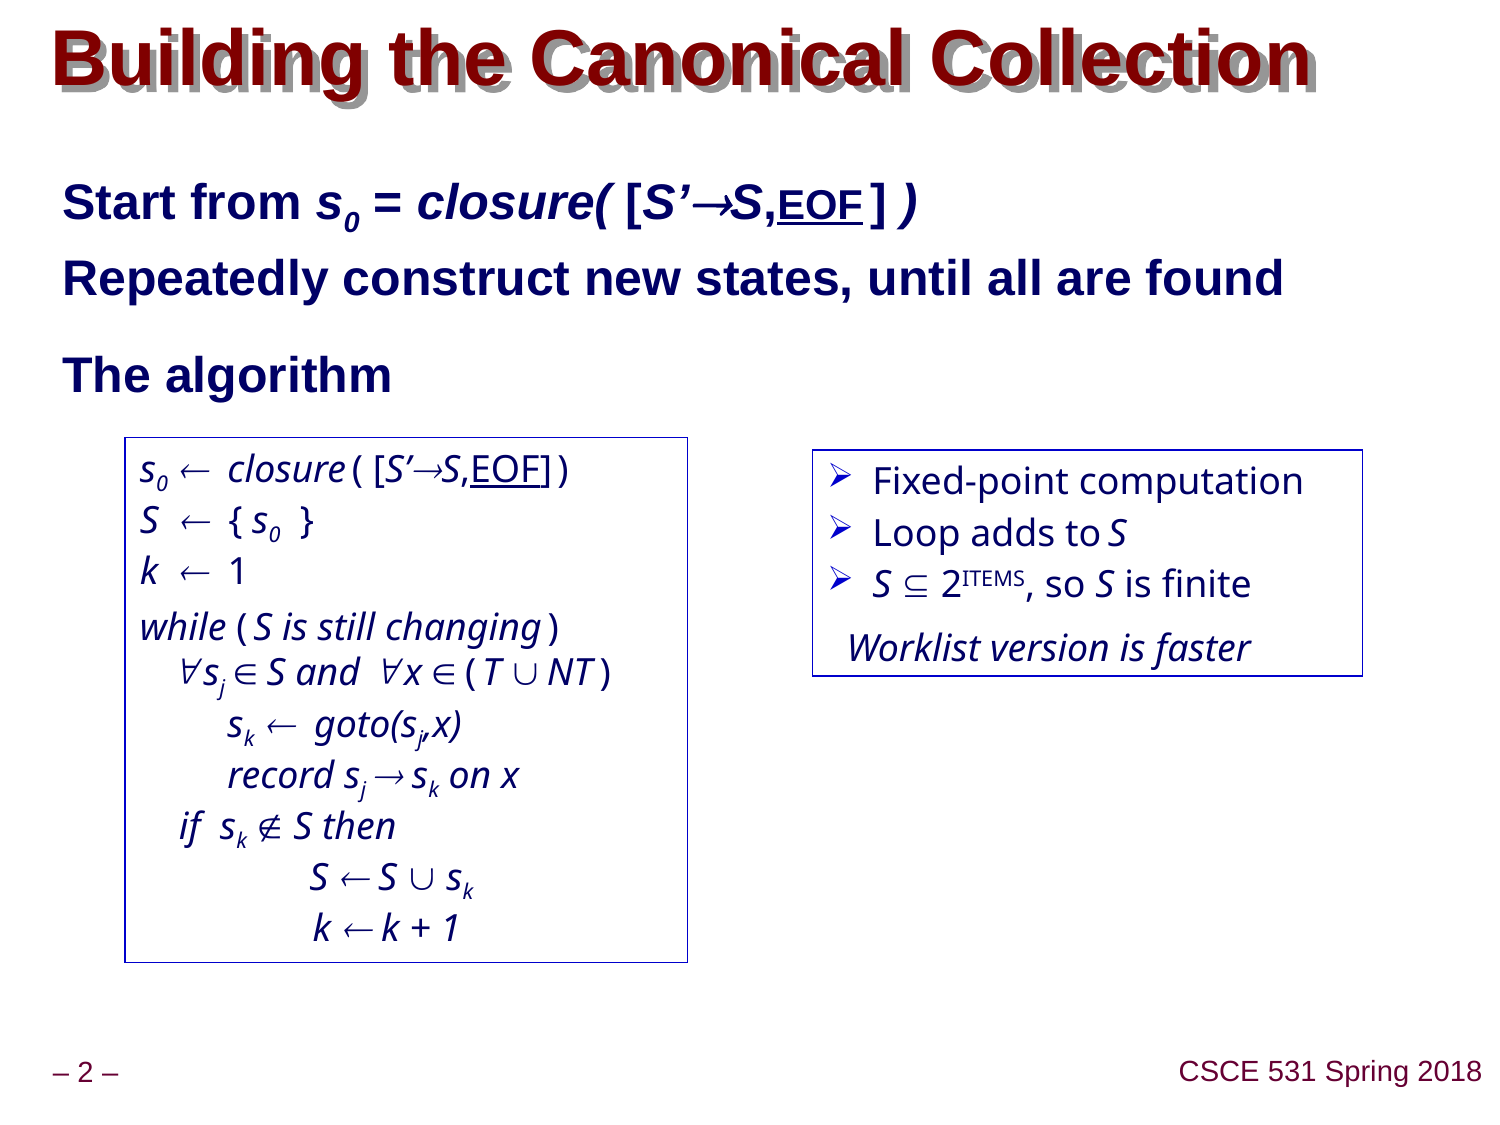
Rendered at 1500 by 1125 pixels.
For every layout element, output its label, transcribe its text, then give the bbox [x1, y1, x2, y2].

text_box s0  closure ( [S’S,EOF] ) S  { s0 } k  1 while ( S is still changing )  sj  S and  x  ( T  NT ) sk  goto(sj,x) record sj  sk on x if sk  S then S  S  sk k  k + 1 [125, 437, 688, 963]
text_box Fixed-point computation Loop adds to S S  2ITEMS, so S is finite Worklist version is faster [812, 449, 1363, 676]
title Building the Canonical Collection [50, 12, 1480, 110]
list Start from s0 = closure( [S’S,EOF ] ) Repeatedly construct new states, until all are found The algorithm [47, 162, 1411, 1058]
